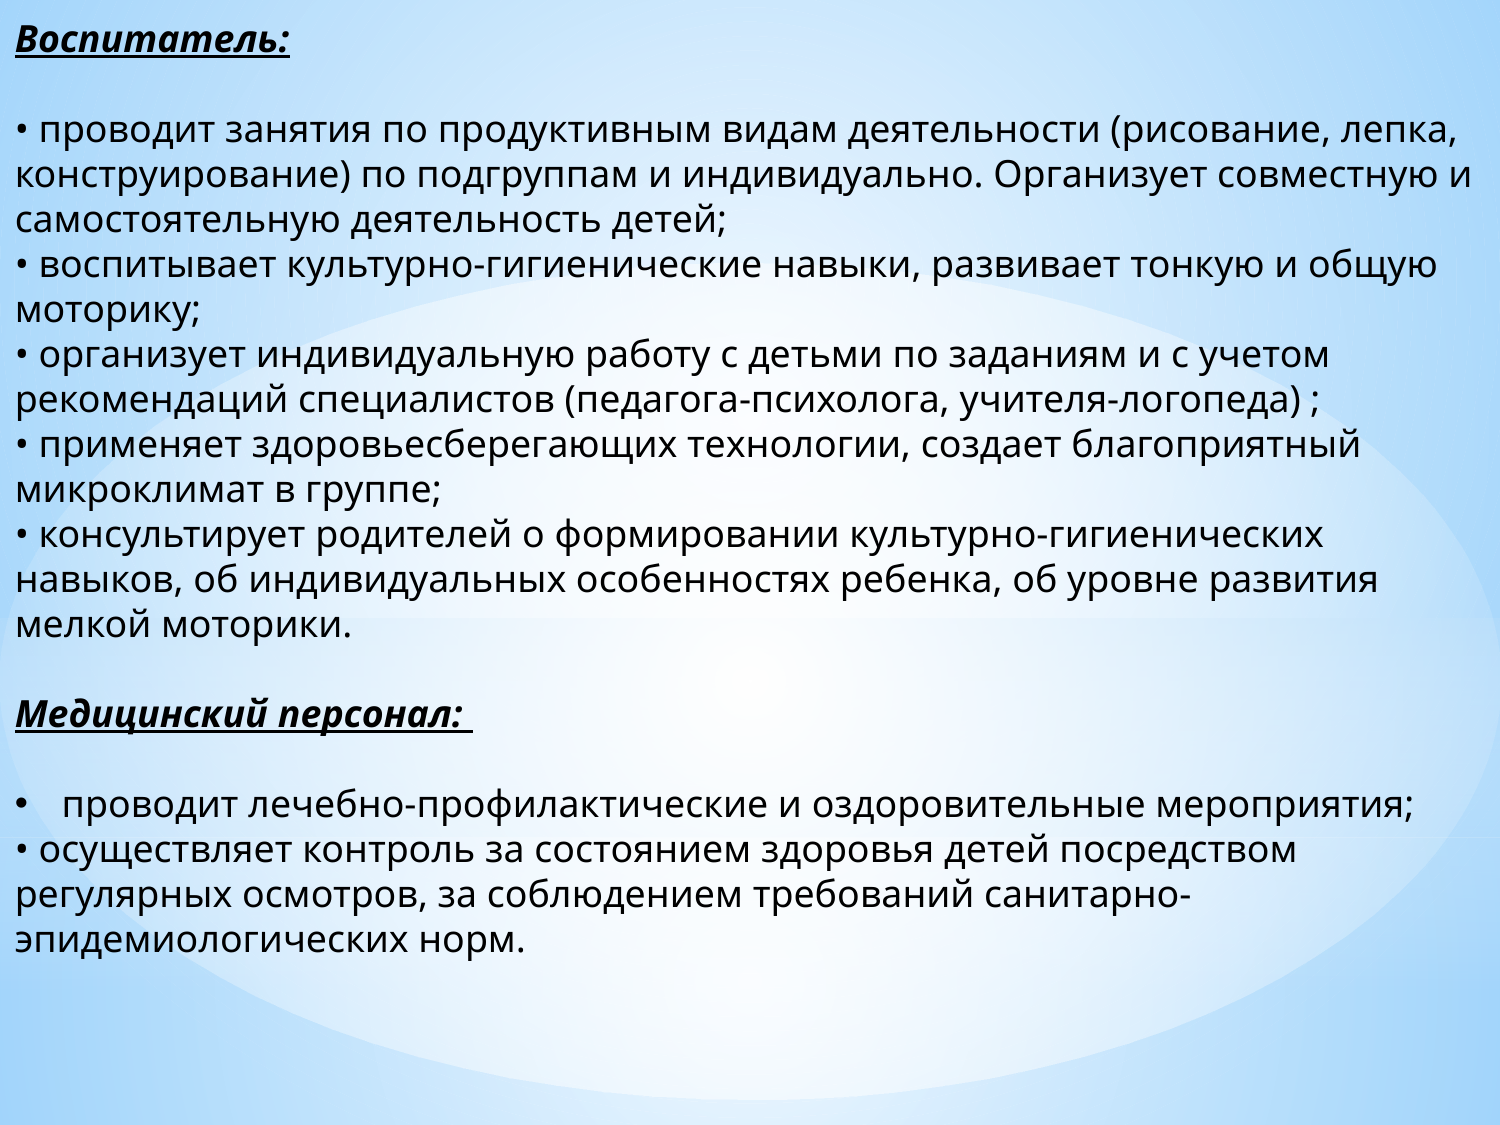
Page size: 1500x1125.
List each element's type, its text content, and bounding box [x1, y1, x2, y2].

text_box Воспитатель: • проводит занятия по продуктивным видам деятельности (рисование, лепка, конструирование) по подгруппам и индивидуально. Организует совместную и самостоятельную деятельность детей; • воспитывает культурно-гигиенические навыки, развивает тонкую и общую моторику; • организует индивидуальную работу с детьми по заданиям и с учетом рекомендаций специалистов (педагога-психолога, учителя-логопеда) ; • применяет здоровьесберегающих технологии, создает благоприятный микроклимат в группе; • консультирует родителей о формировании культурно-гигиенических навыков, об индивидуальных особенностях ребенка, об уровне развития мелкой моторики. Медицинский персонал: проводит лечебно-профилактические и оздоровительные мероприятия; • осуществляет контроль за состоянием здоровья детей посредством регулярных осмотров, за соблюдением требований санитарно-эпидемиологических норм. [0, 7, 1500, 1012]
